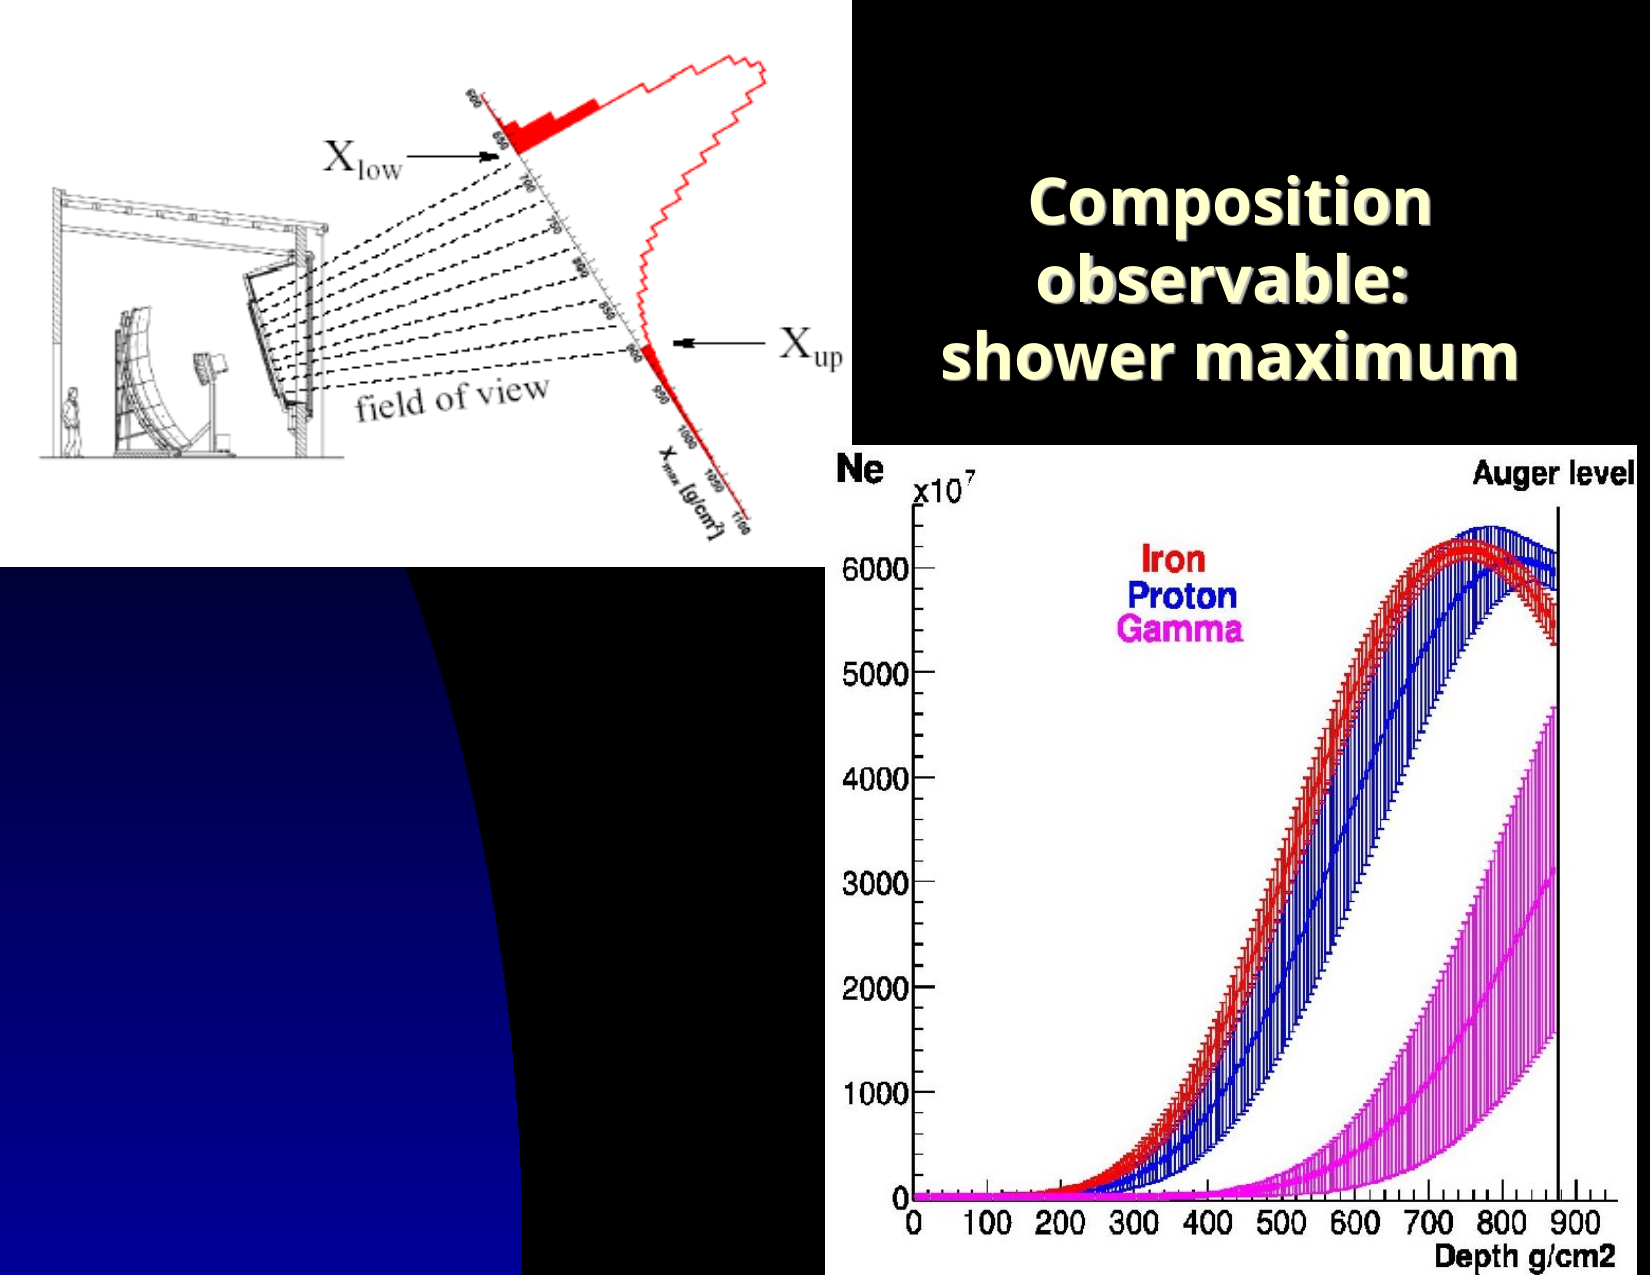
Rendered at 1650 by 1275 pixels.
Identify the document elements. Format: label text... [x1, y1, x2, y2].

text_box Composition observable: shower maximum [866, 141, 1595, 411]
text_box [824, 445, 1637, 1275]
picture [0, 0, 852, 567]
